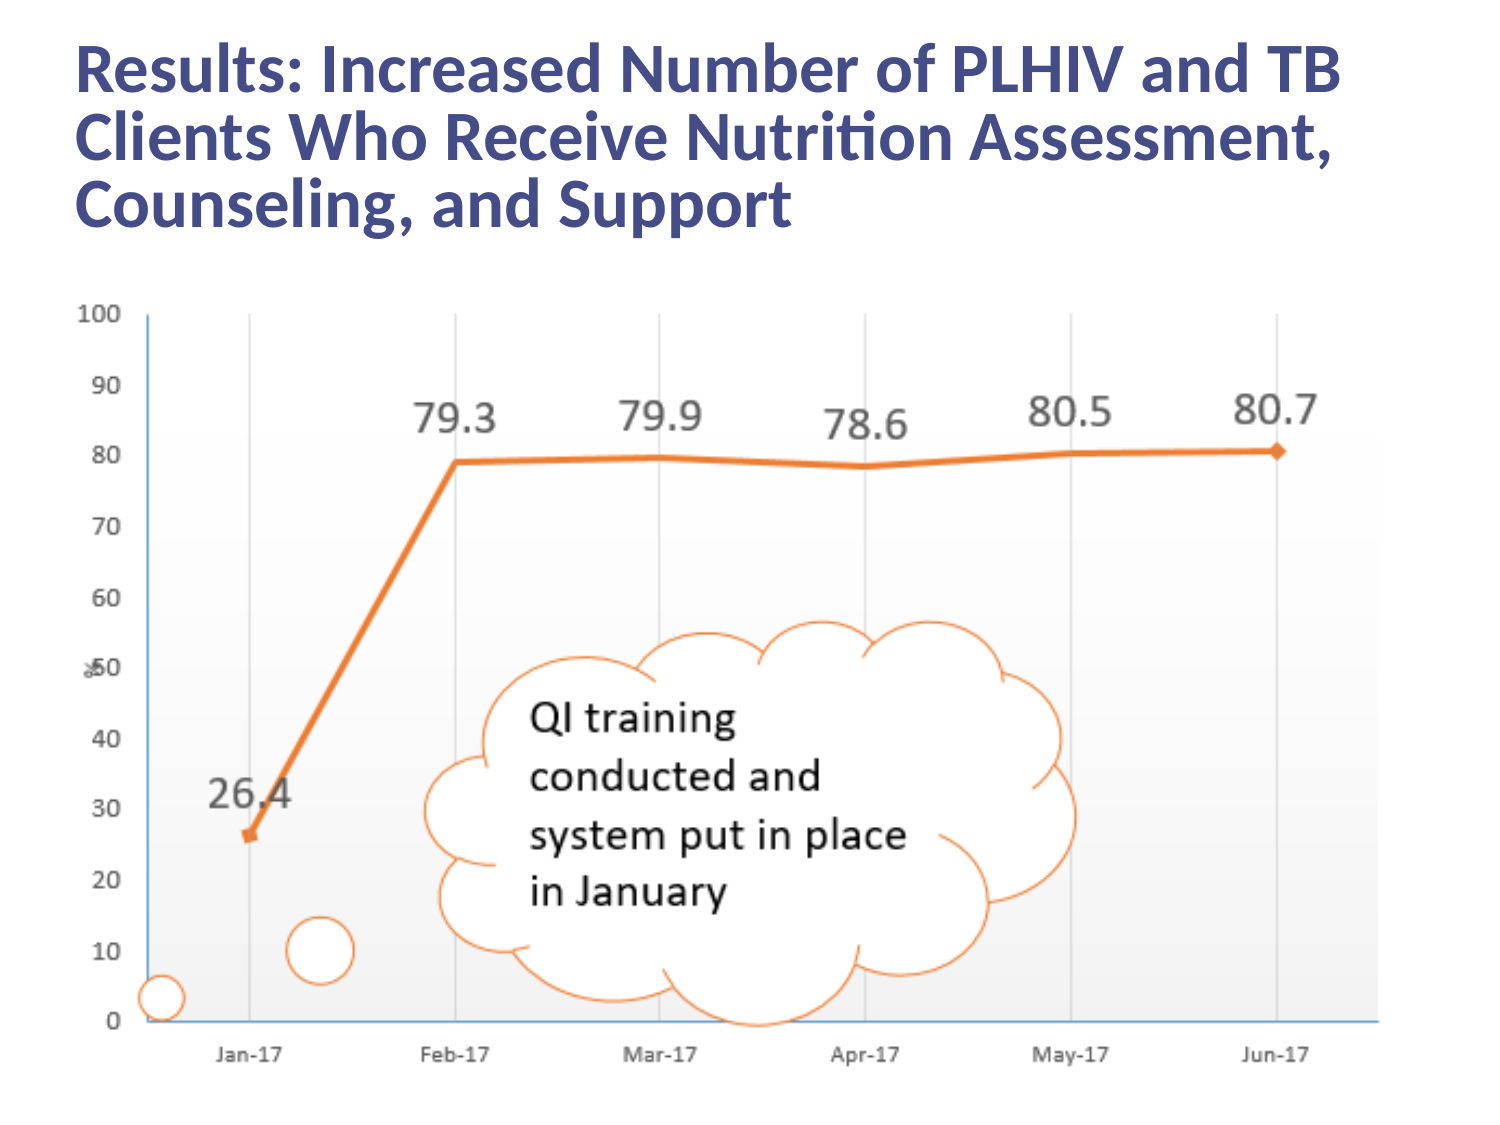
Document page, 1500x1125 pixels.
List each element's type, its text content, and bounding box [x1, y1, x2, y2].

title Results: Increased Number of PLHIV and TB Clients Who Receive Nutrition Assessment, Counseling, and Support [0, 19, 1500, 260]
picture [41, 262, 1413, 1095]
